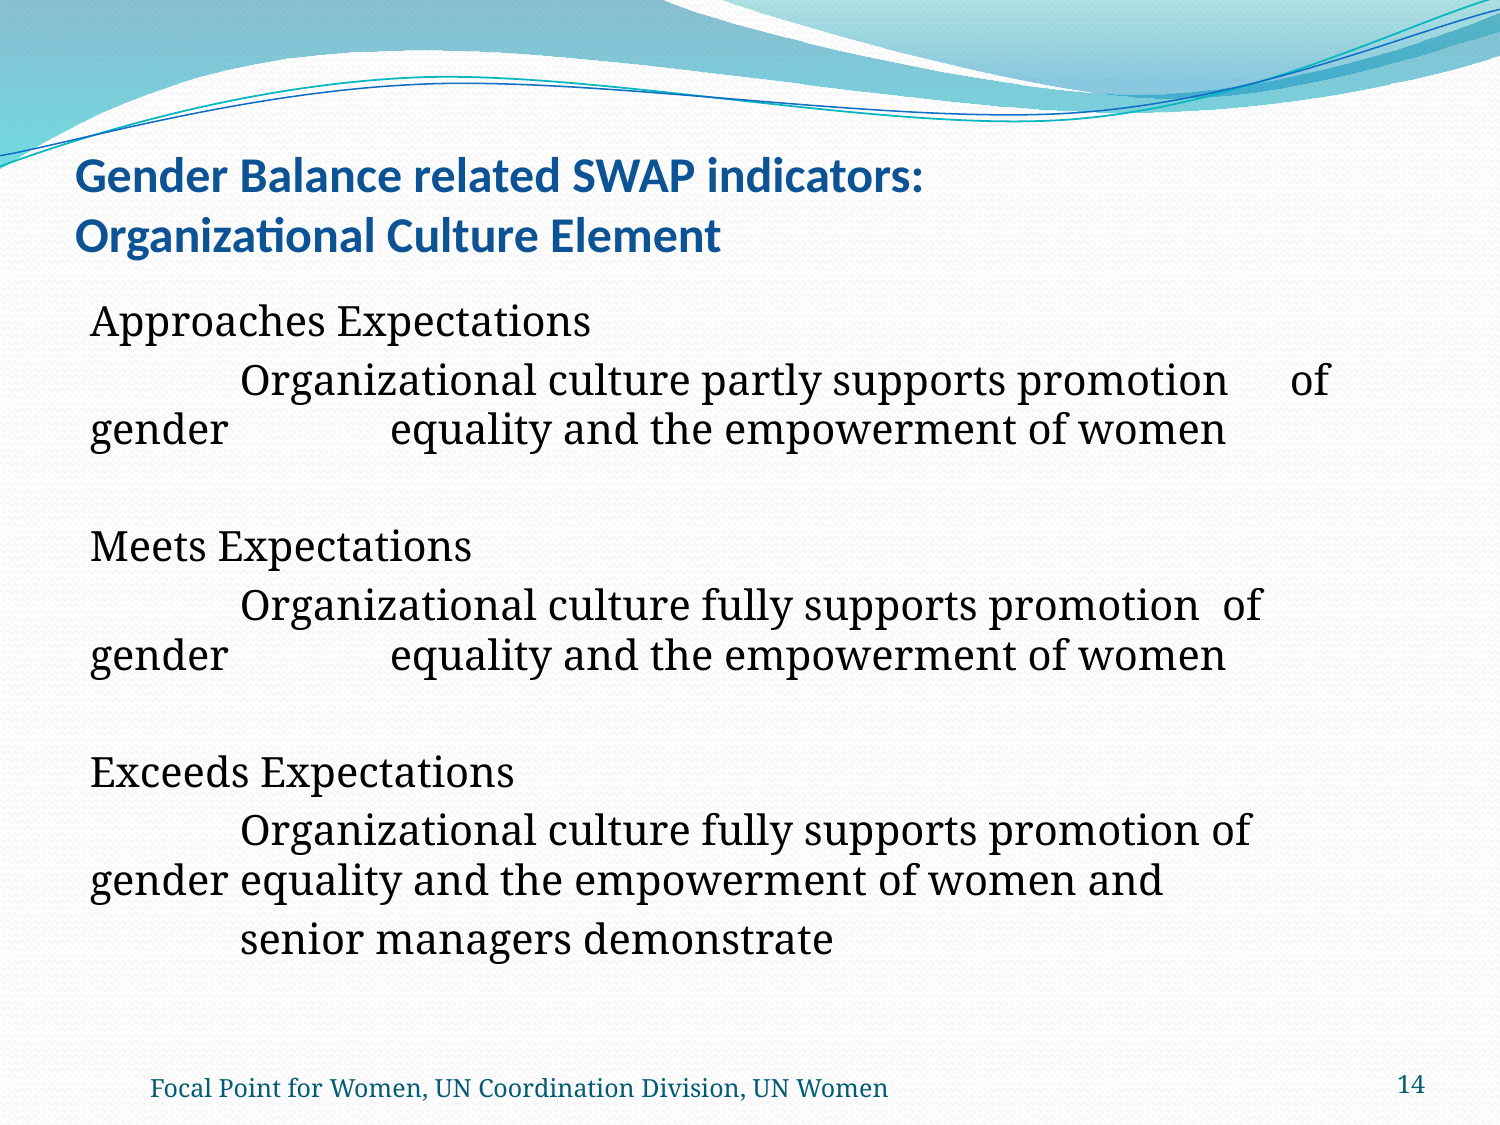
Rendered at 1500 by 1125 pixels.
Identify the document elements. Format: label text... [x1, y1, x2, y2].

footer Focal Point for Women, UN Coordination Division, UN Women [150, 1042, 988, 1103]
title Gender Balance related SWAP indicators: Organizational Culture Element [75, 87, 1425, 263]
slide_number 14 [1299, 1042, 1425, 1103]
list Approaches Expectations Organizational culture partly supports promotion of gender equality and the empowerment of women Meets Expectations Organizational culture fully supports promotion of gender equality and the empowerment of women Exceeds Expectations Organizational culture fully supports promotion of gender equality and the empowerment of women and senior managers demonstrate [75, 287, 1425, 1038]
